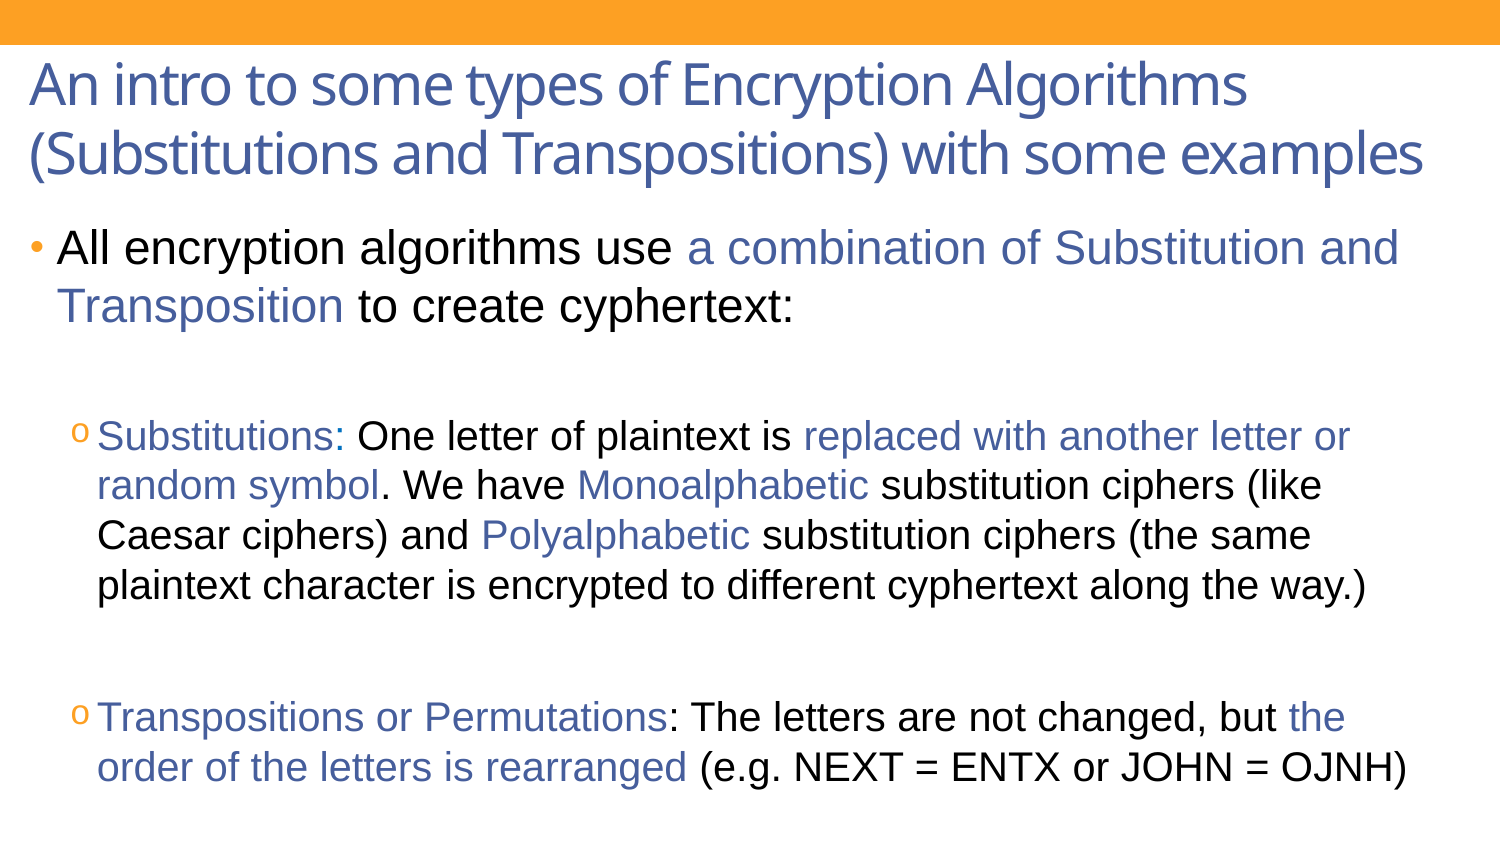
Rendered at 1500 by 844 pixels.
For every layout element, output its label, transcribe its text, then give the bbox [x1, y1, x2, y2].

list All encryption algorithms use a combination of Substitution and Transposition to create cyphertext: Substitutions: One letter of plaintext is replaced with another letter or random symbol. We have Monoalphabetic substitution ciphers (like Caesar ciphers) and Polyalphabetic substitution ciphers (the same plaintext character is encrypted to different cyphertext along the way.) Transpositions or Permutations: The letters are not changed, but the order of the letters is rearranged (e.g. NEXT = ENTX or JOHN = OJNH) [14, 209, 1456, 836]
title An intro to some types of Encryption Algorithms (Substitutions and Transpositions) with some examples [14, 55, 1486, 178]
